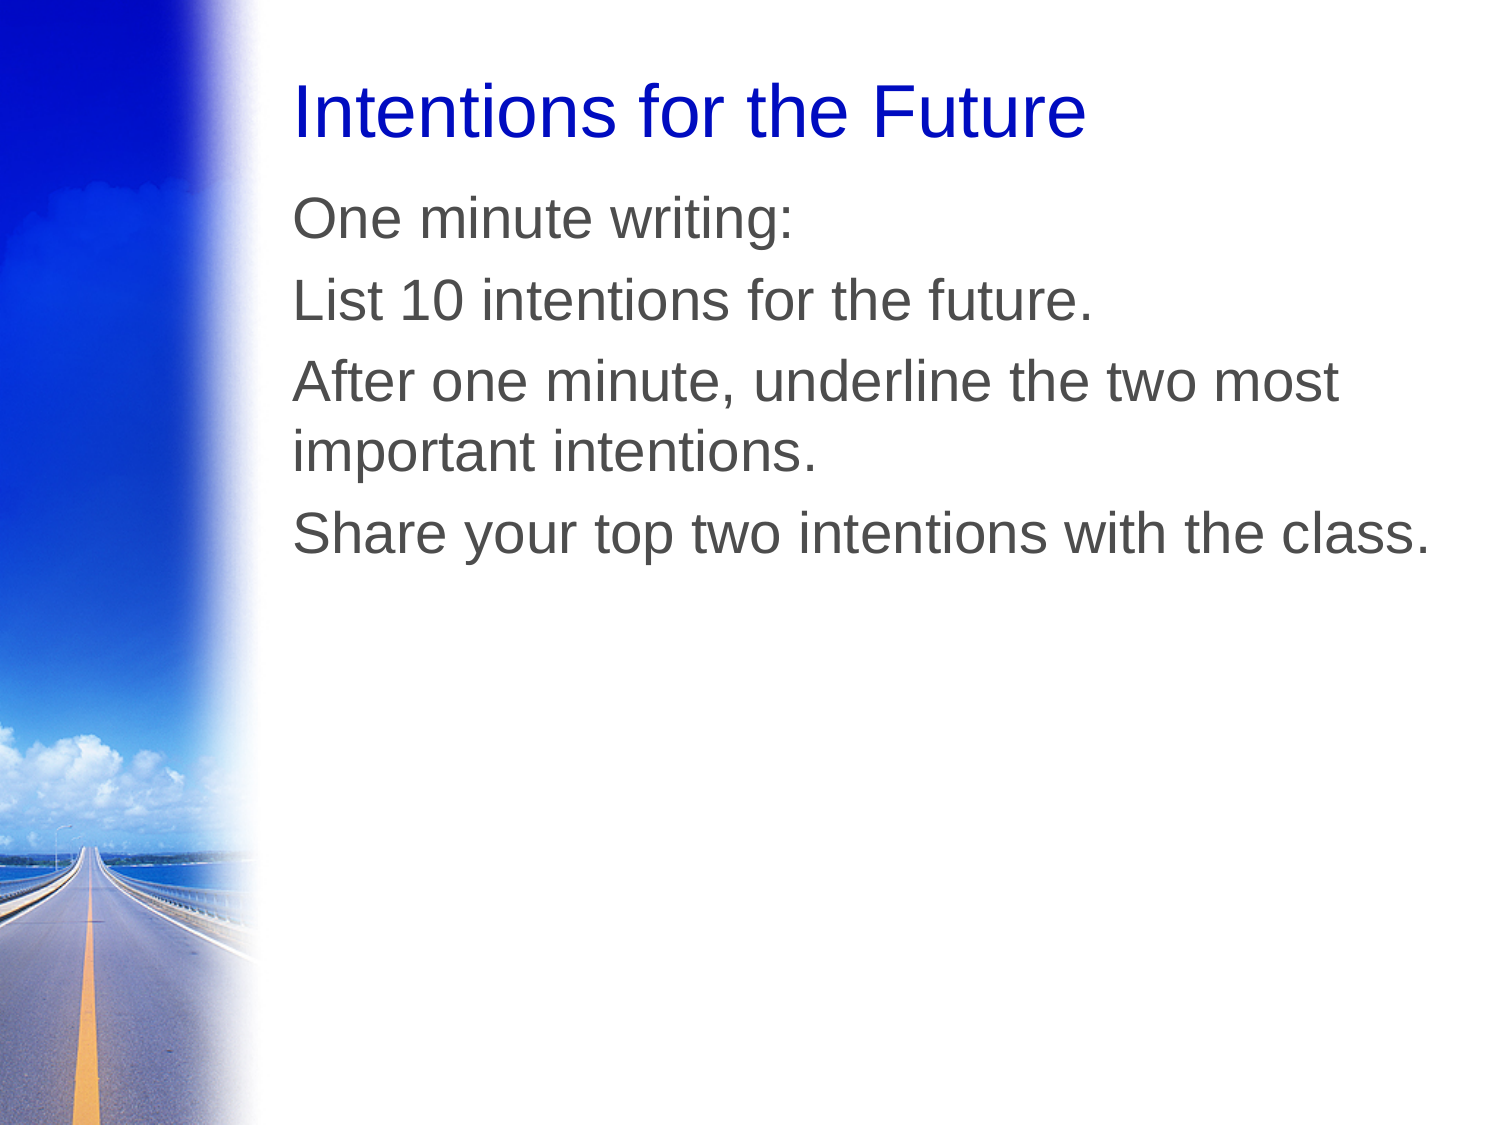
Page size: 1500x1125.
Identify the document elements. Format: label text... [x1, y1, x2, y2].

list One minute writing: List 10 intentions for the future. After one minute, underline the two most important intentions. Share your top two intentions with the class. [277, 172, 1460, 1071]
picture [0, 0, 1500, 1125]
title Intentions for the Future [277, 66, 1353, 150]
